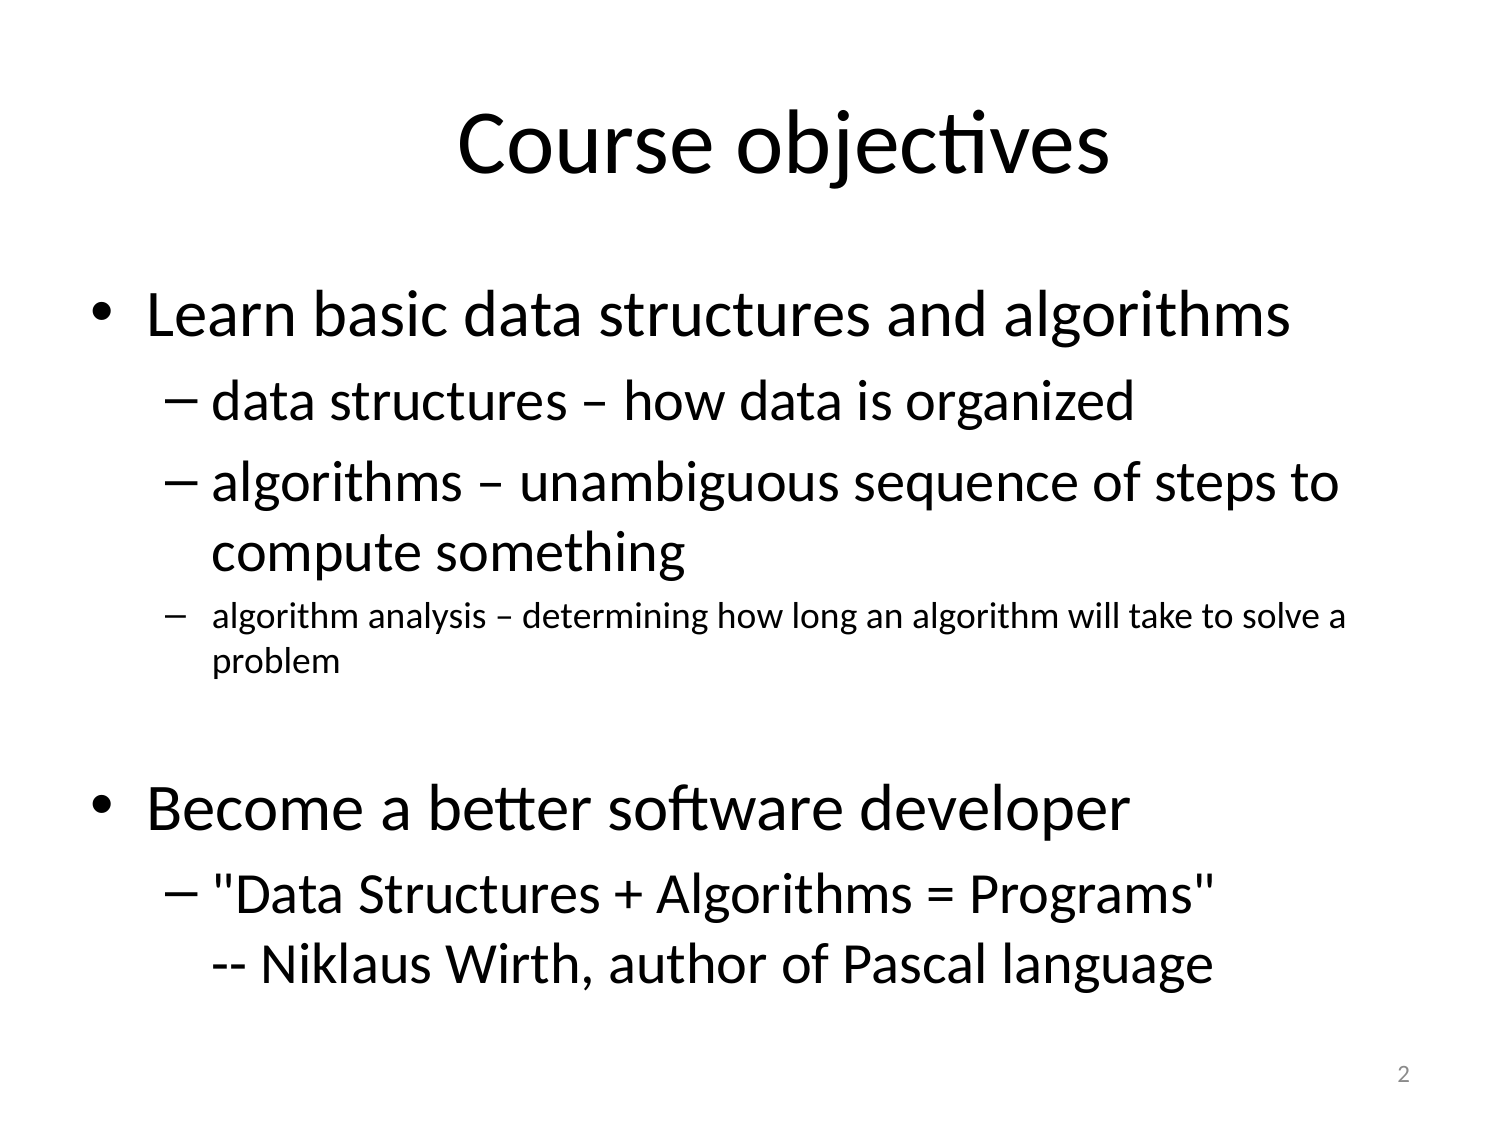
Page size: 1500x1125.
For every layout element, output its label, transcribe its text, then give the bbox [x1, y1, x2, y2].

list Learn basic data structures and algorithms data structures – how data is organized algorithms – unambiguous sequence of steps to compute something algorithm analysis – determining how long an algorithm will take to solve a problem Become a better software developer "Data Structures + Algorithms = Programs" -- Niklaus Wirth, author of Pascal language [75, 262, 1425, 1005]
title Course objectives [145, 68, 1425, 206]
slide_number 2 [1074, 1042, 1425, 1103]
